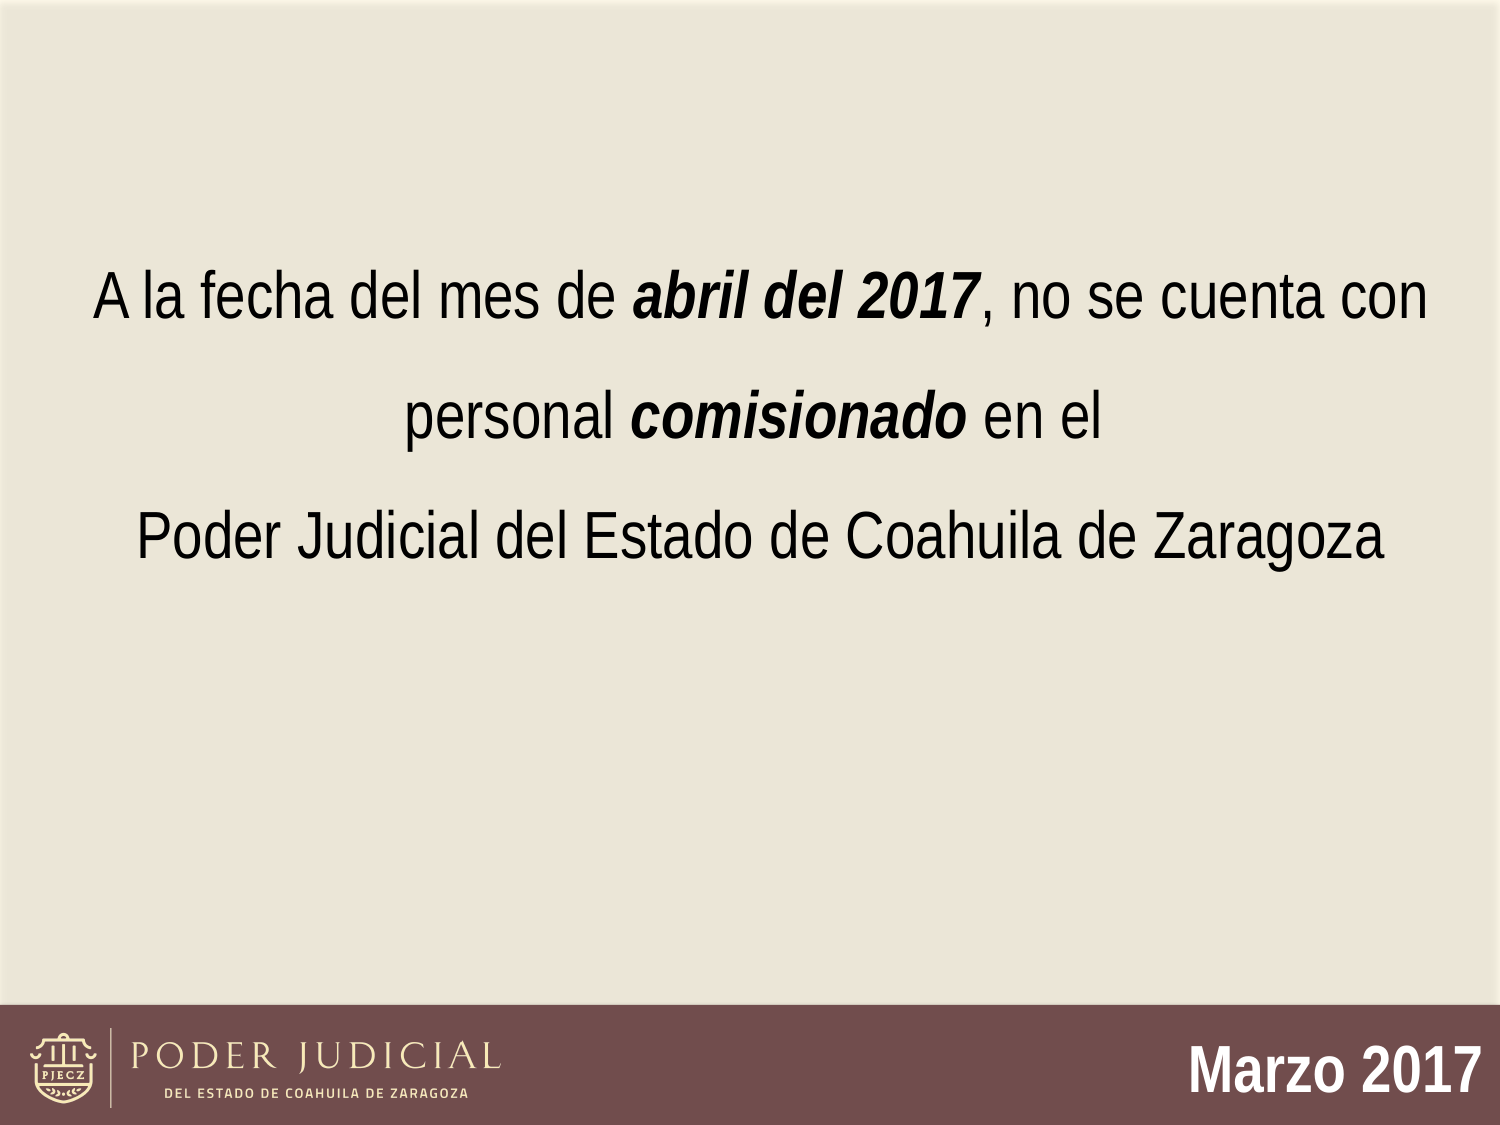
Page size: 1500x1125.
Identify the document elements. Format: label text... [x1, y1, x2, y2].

picture [30, 1028, 501, 1108]
text_box A la fecha del mes de abril del 2017, no se cuenta con personal comisionado en el Poder Judicial del Estado de Coahuila de Zaragoza [71, 204, 1452, 580]
text_box Marzo 2017 [1173, 1018, 1499, 1114]
